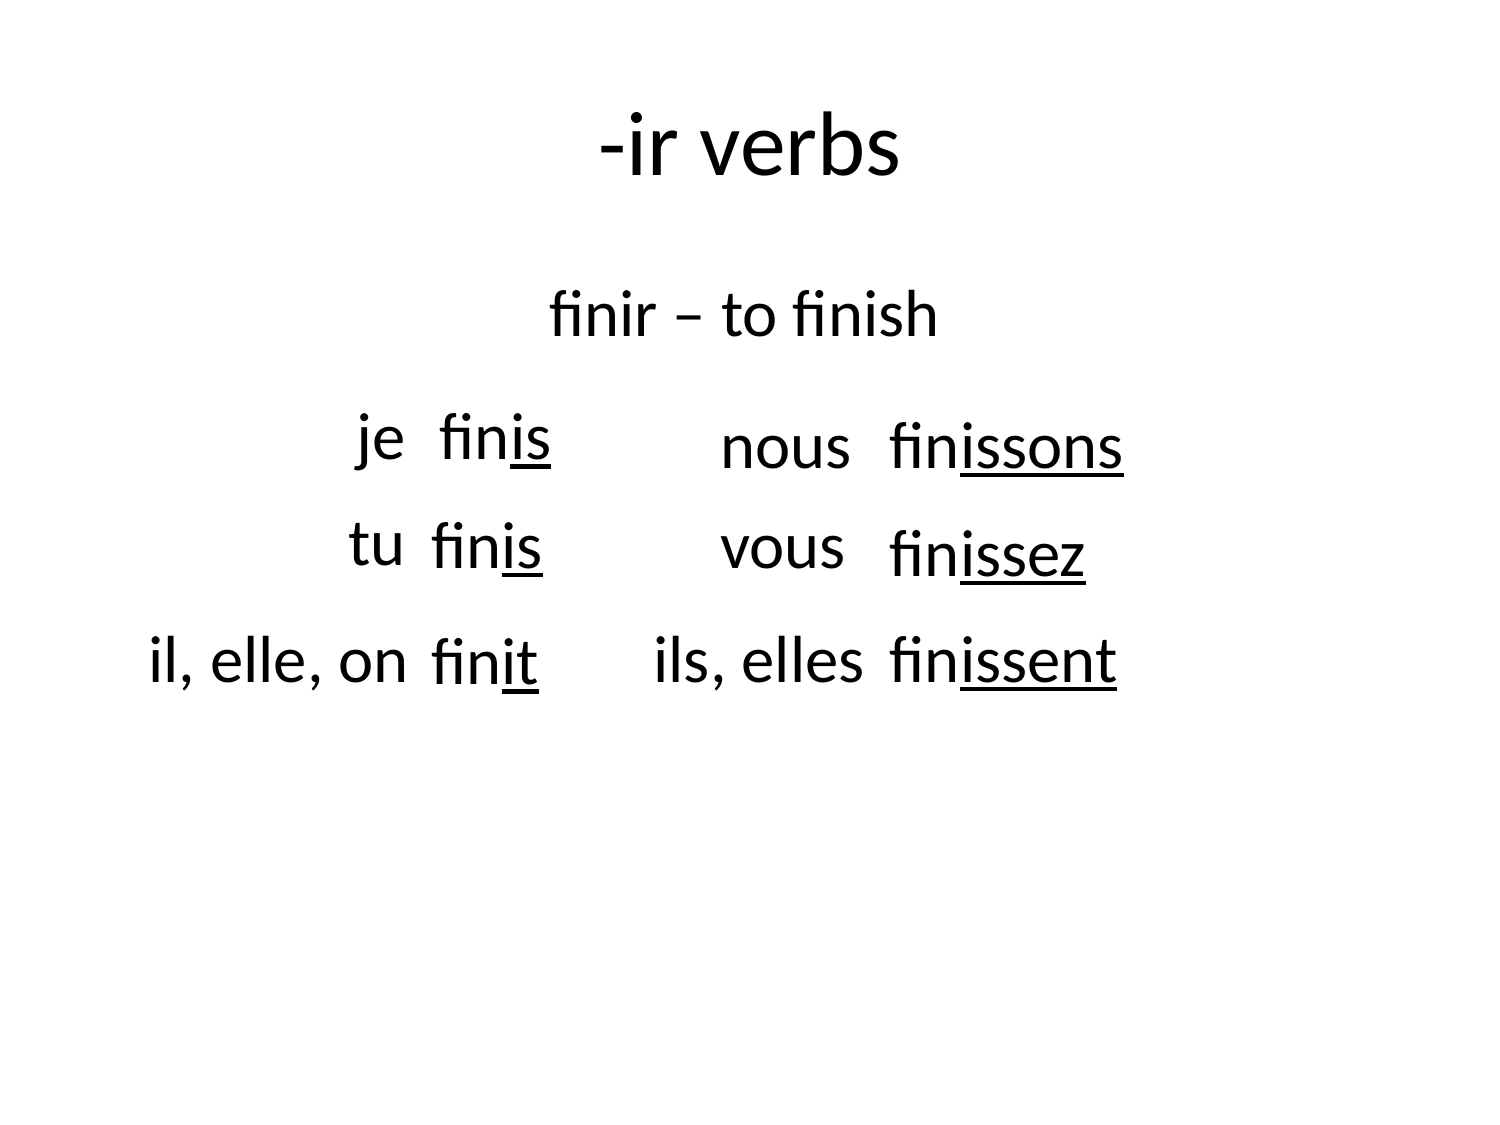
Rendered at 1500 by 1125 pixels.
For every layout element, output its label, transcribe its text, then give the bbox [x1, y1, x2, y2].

text_box finissons [874, 394, 1178, 490]
list finir – to finish [438, 262, 1050, 387]
text_box vous [705, 494, 889, 590]
text_box il, elle, on [133, 608, 459, 703]
text_box ils, elles [638, 608, 874, 703]
text_box finit [416, 611, 662, 706]
text_box je [341, 386, 424, 481]
title -ir verbs [75, 45, 1425, 233]
text_box finis [416, 494, 705, 590]
text_box tu [333, 491, 439, 587]
text_box finissez [874, 502, 1178, 598]
text_box nous [705, 394, 874, 490]
text_box finissent [874, 608, 1178, 703]
text_box finis [424, 386, 667, 481]
